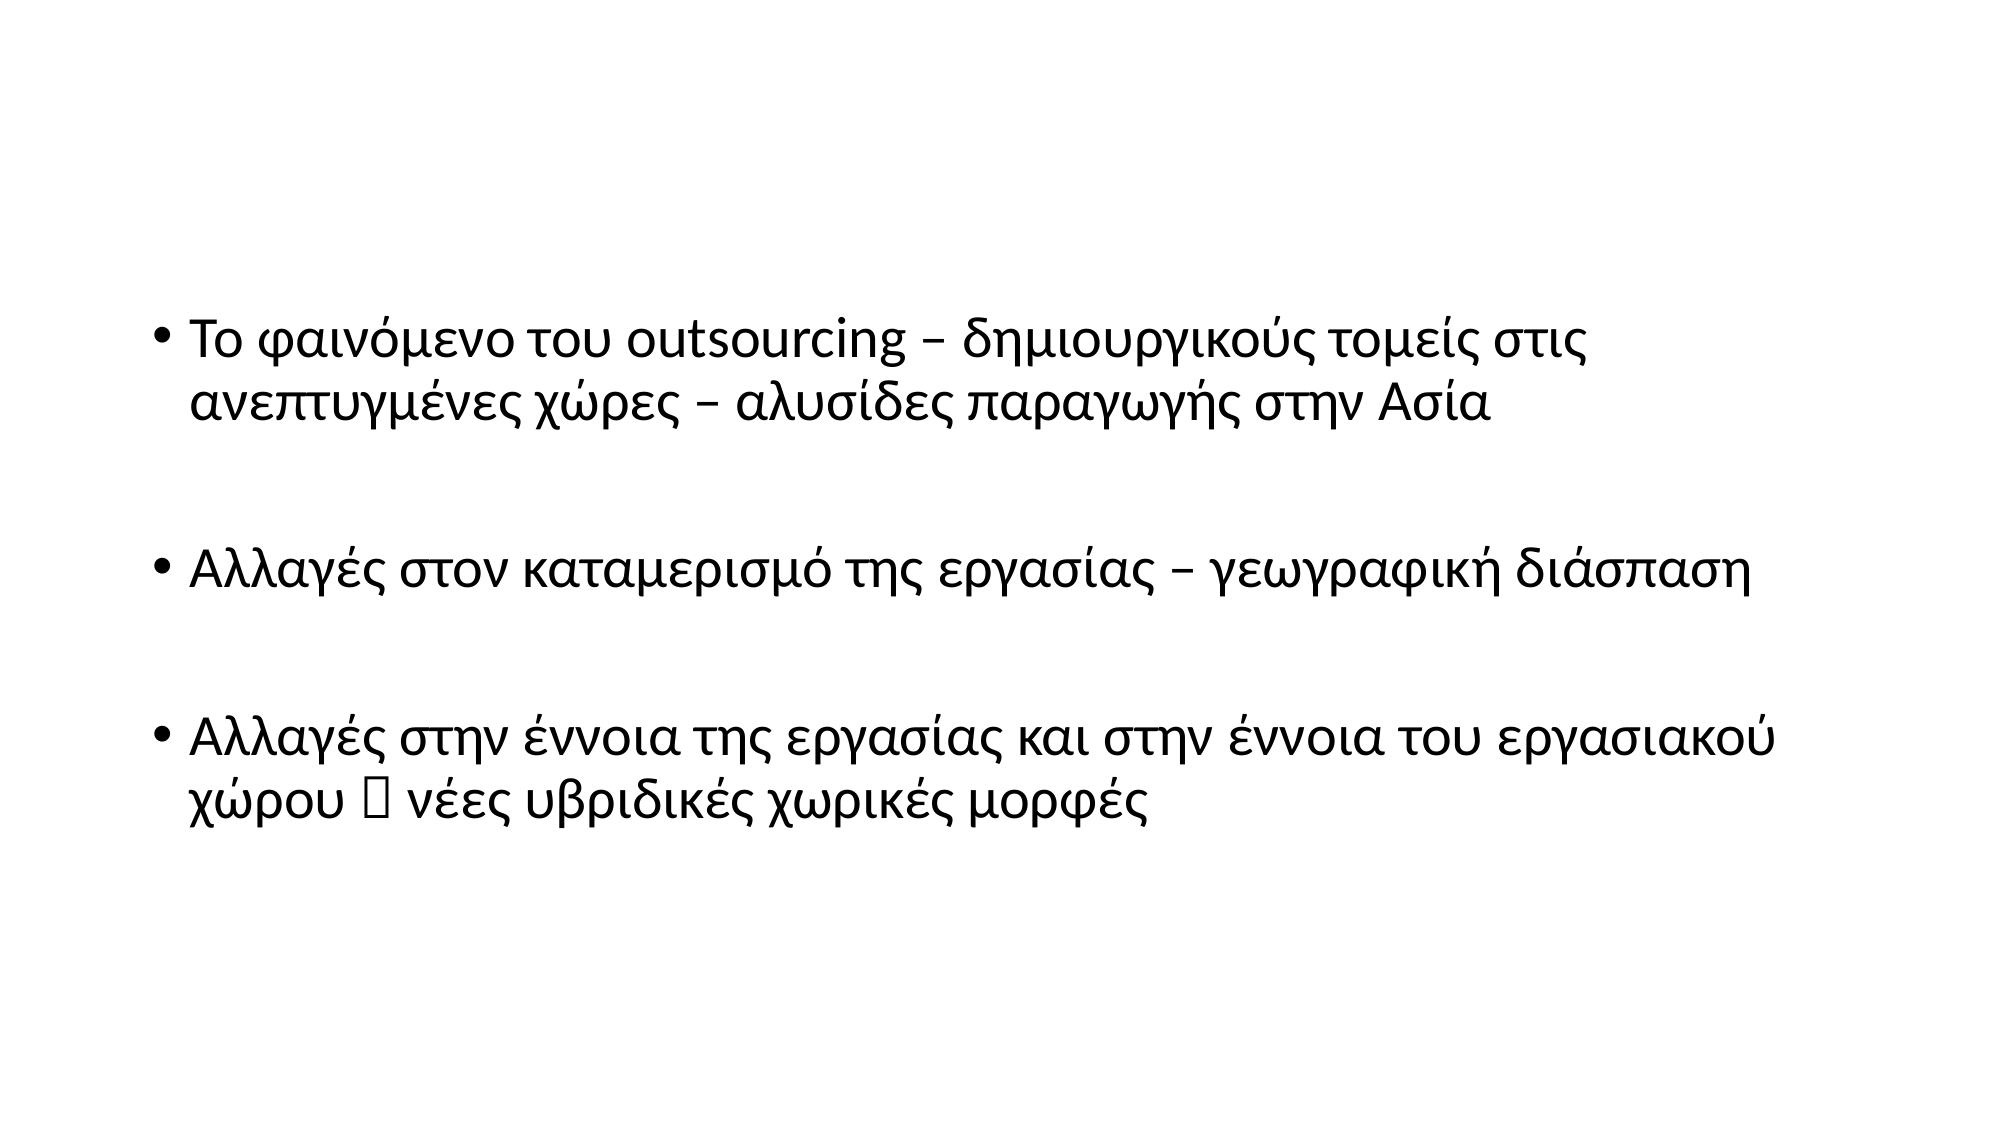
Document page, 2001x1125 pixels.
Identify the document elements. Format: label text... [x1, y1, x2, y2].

list Το φαινόμενο του outsourcing – δημιουργικούς τομείς στις ανεπτυγμένες χώρες – αλυσίδες παραγωγής στην Ασία Αλλαγές στον καταμερισμό της εργασίας – γεωγραφική διάσπαση Αλλαγές στην έννοια της εργασίας και στην έννοια του εργασιακού χώρου  νέες υβριδικές χωρικές μορφές [137, 299, 1863, 1014]
